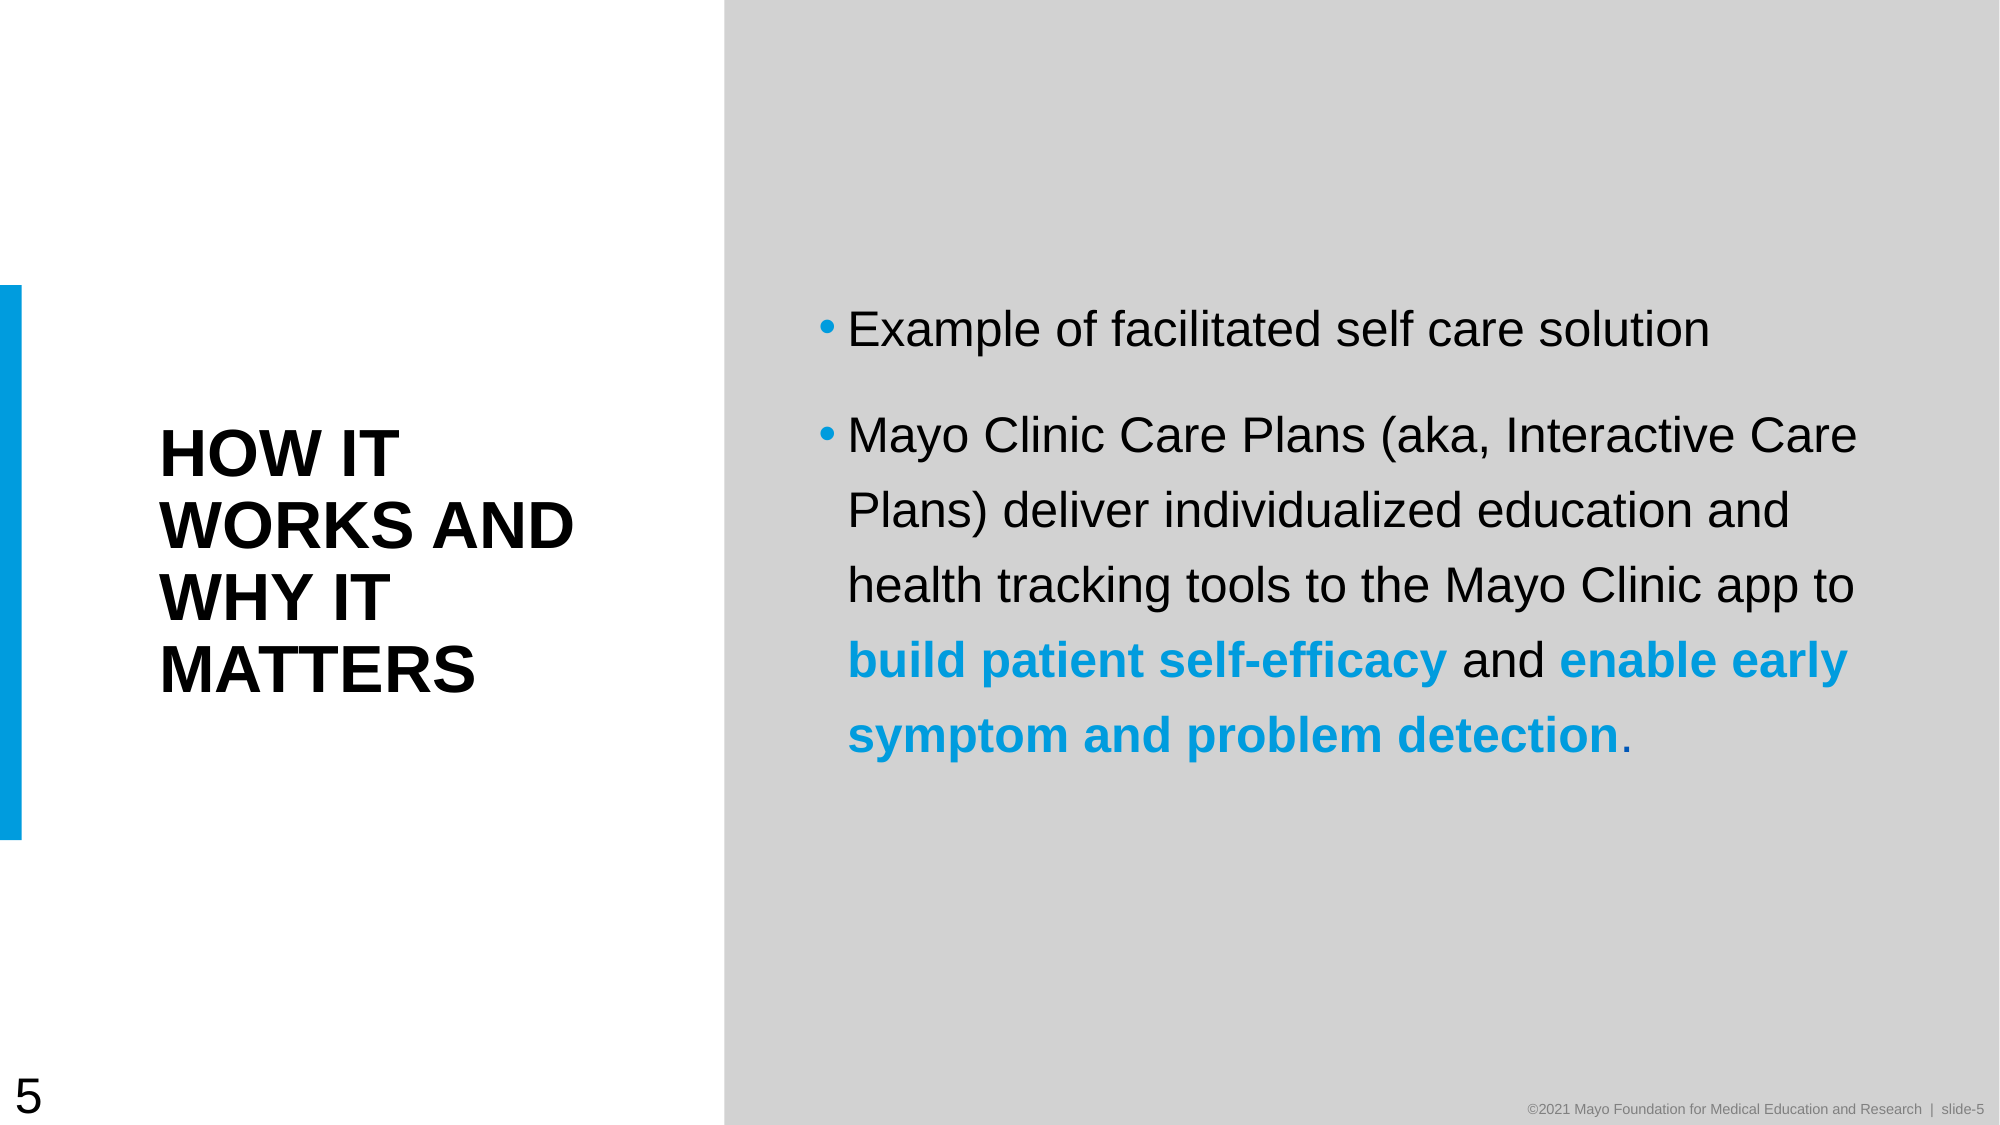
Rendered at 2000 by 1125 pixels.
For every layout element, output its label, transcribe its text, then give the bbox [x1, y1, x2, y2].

title How it works and why it matters [159, 388, 663, 737]
list Example of facilitated self care solution Mayo Clinic Care Plans (aka, Interactive Care Plans) deliver individualized education and health tracking tools to the Mayo Clinic app to build patient self-efficacy and enable early symptom and problem detection. [818, 261, 1915, 863]
slide_number 5 [0, 1056, 50, 1125]
